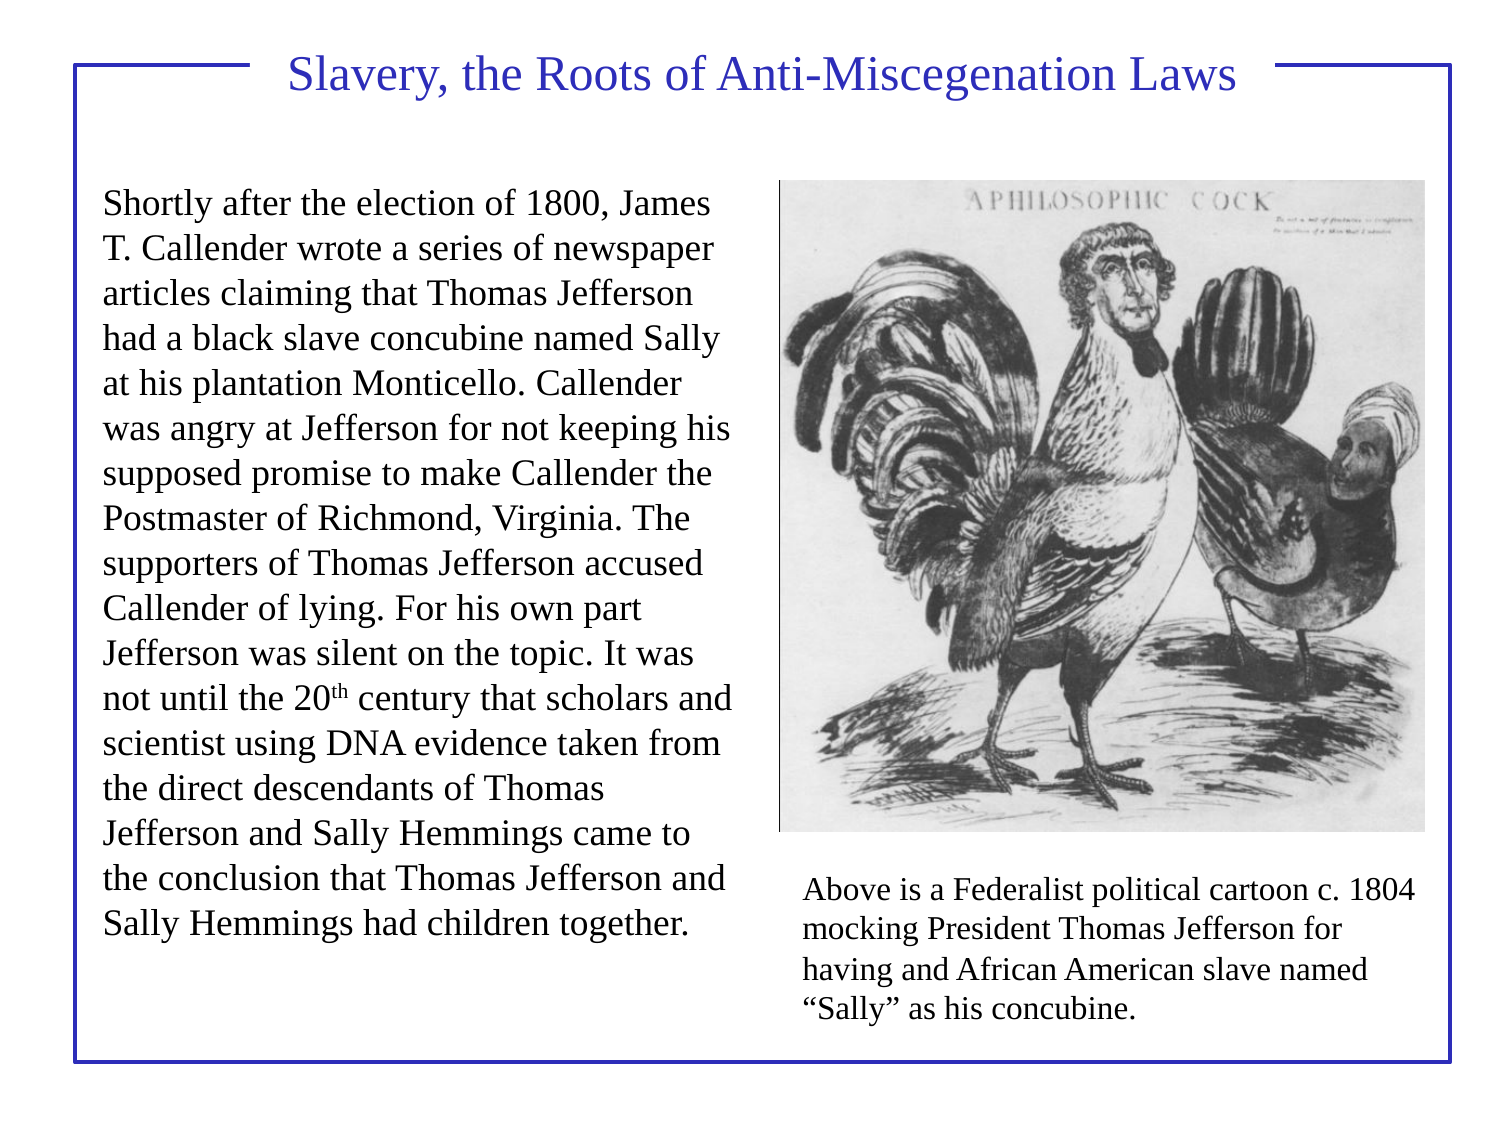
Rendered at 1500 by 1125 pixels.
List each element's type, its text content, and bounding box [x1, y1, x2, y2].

text_box Slavery, the Roots of Anti-Miscegenation Laws [249, 24, 1275, 113]
picture [779, 180, 1426, 833]
text_box [73, 63, 1452, 1064]
text_box Above is a Federalist political cartoon c. 1804 mocking President Thomas Jefferson for having and African American slave named “Sally” as his concubine. [787, 859, 1450, 1034]
